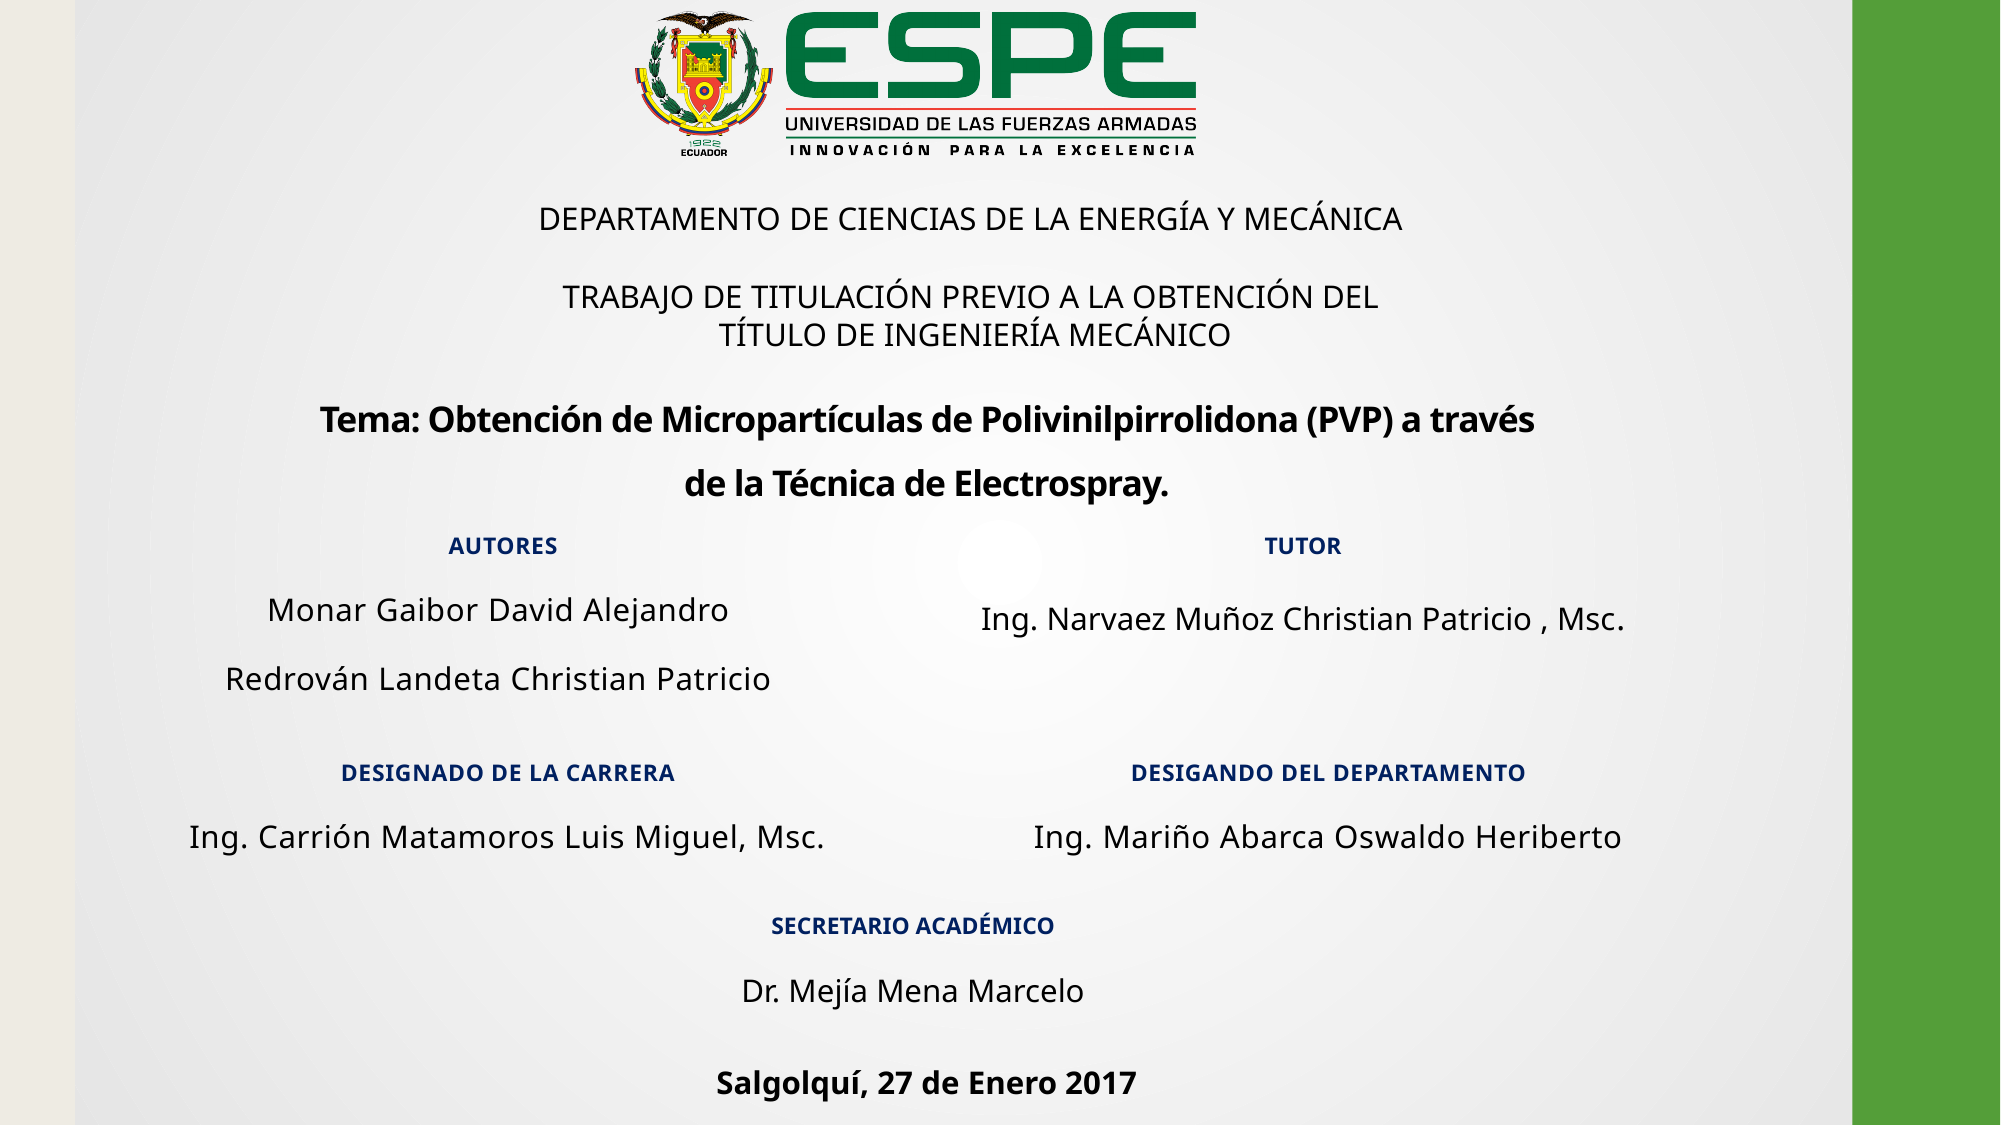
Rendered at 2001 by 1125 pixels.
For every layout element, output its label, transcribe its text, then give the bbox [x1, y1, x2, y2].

text_box Salgolquí, 27 de Enero 2017 [701, 1055, 1153, 1108]
picture [635, 11, 1196, 157]
text_box TUTOR Ing. Narvaez Muñoz Christian Patricio , Msc. [966, 524, 1641, 645]
text_box TRABAJO DE TITULACIÓN PREVIO A LA OBTENCIÓN DEL TÍTULO DE INGENIERÍA MECÁNICO [547, 270, 1395, 361]
text_box DESIGANDO DEL DEPARTAMENTO Ing. Mariño Abarca Oswaldo Heriberto [937, 753, 1758, 900]
text_box DEPARTAMENTO DE CIENCIAS DE LA ENERGÍA Y MECÁNICA [523, 191, 1419, 245]
title Tema: Obtención de Micropartículas de Polivinilpirrolidona (PVP) a través de la Técnica de Electrospray. [284, 364, 1570, 511]
text_box DESIGNADO DE LA CARRERA Ing. Carrión Matamoros Luis Miguel, Msc. [79, 753, 937, 900]
text_box SECRETARIO ACADÉMICO Dr. Mejía Mena Marcelo [426, 903, 1400, 1016]
subtitle AUTORES Monar Gaibor David Alejandro Redrován Landeta Christian Patricio [79, 525, 927, 753]
